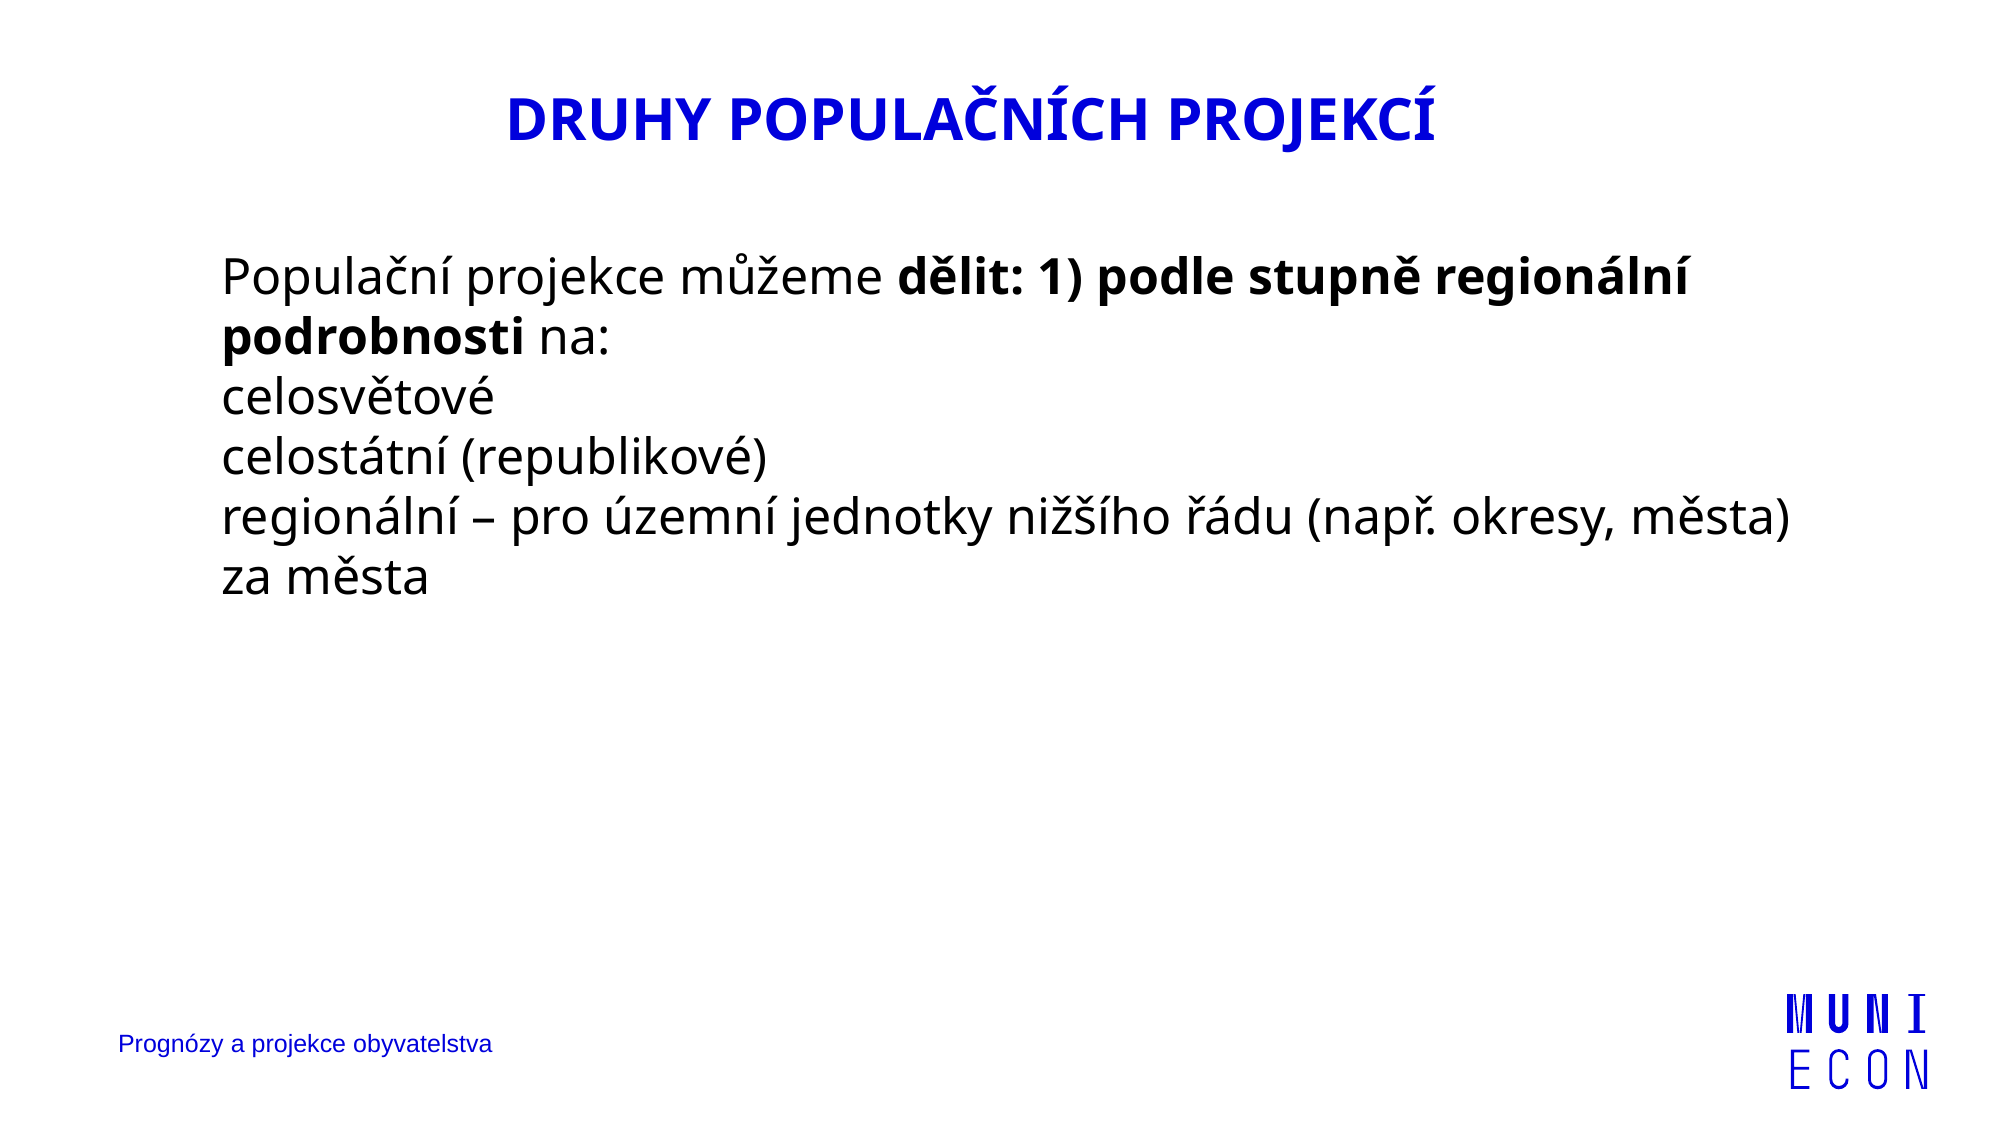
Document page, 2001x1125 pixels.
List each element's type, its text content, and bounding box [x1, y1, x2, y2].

footer Prognózy a projekce obyvatelstva [118, 1021, 1418, 1063]
list Populační projekce můžeme dělit: 1) podle stupně regionální podrobnosti na: celosvětové celostátní (republikové) regionální – pro územní jednotky nižšího řádu (např. okresy, města) za města [221, 184, 1813, 1005]
title DRUHY POPULAČNÍCH PROJEKCÍ [296, 68, 1647, 184]
